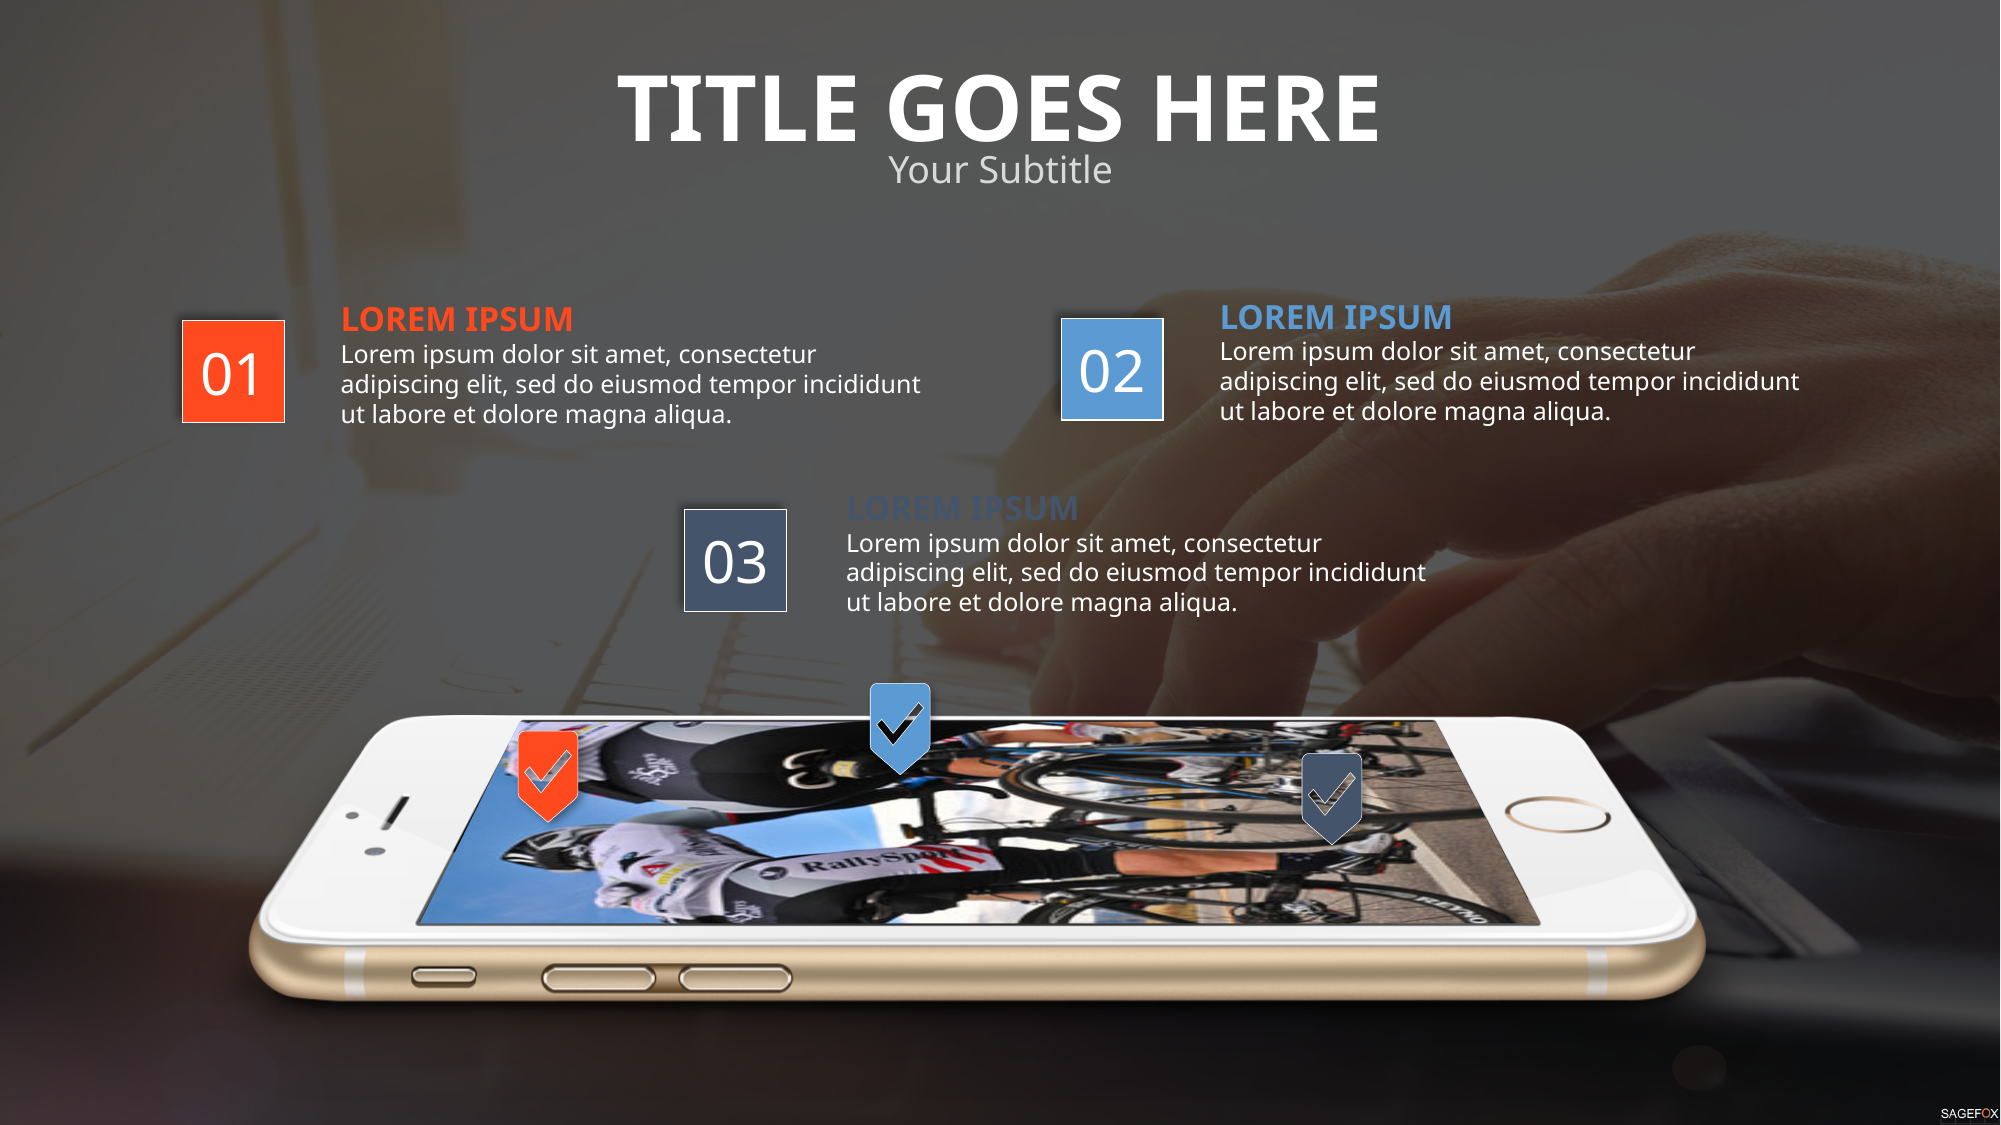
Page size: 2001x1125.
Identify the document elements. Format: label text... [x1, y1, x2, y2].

text_box LOREM IPSUM Lorem ipsum dolor sit amet, consectetur adipiscing elit, sed do eiusmod tempor incididunt ut labore et dolore magna aliqua. [330, 293, 937, 434]
picture [0, 0, 2001, 1125]
text_box 01 [181, 320, 285, 424]
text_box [548, 42, 1452, 199]
text_box 03 [683, 508, 787, 560]
text_box LOREM IPSUM Lorem ipsum dolor sit amet, consectetur adipiscing elit, sed do eiusmod tempor incididunt ut labore et dolore magna aliqua. [836, 482, 1442, 560]
text_box LOREM IPSUM Lorem ipsum dolor sit amet, consectetur adipiscing elit, sed do eiusmod tempor incididunt ut labore et dolore magna aliqua. [1209, 290, 1815, 431]
text_box 02 [1060, 317, 1164, 421]
